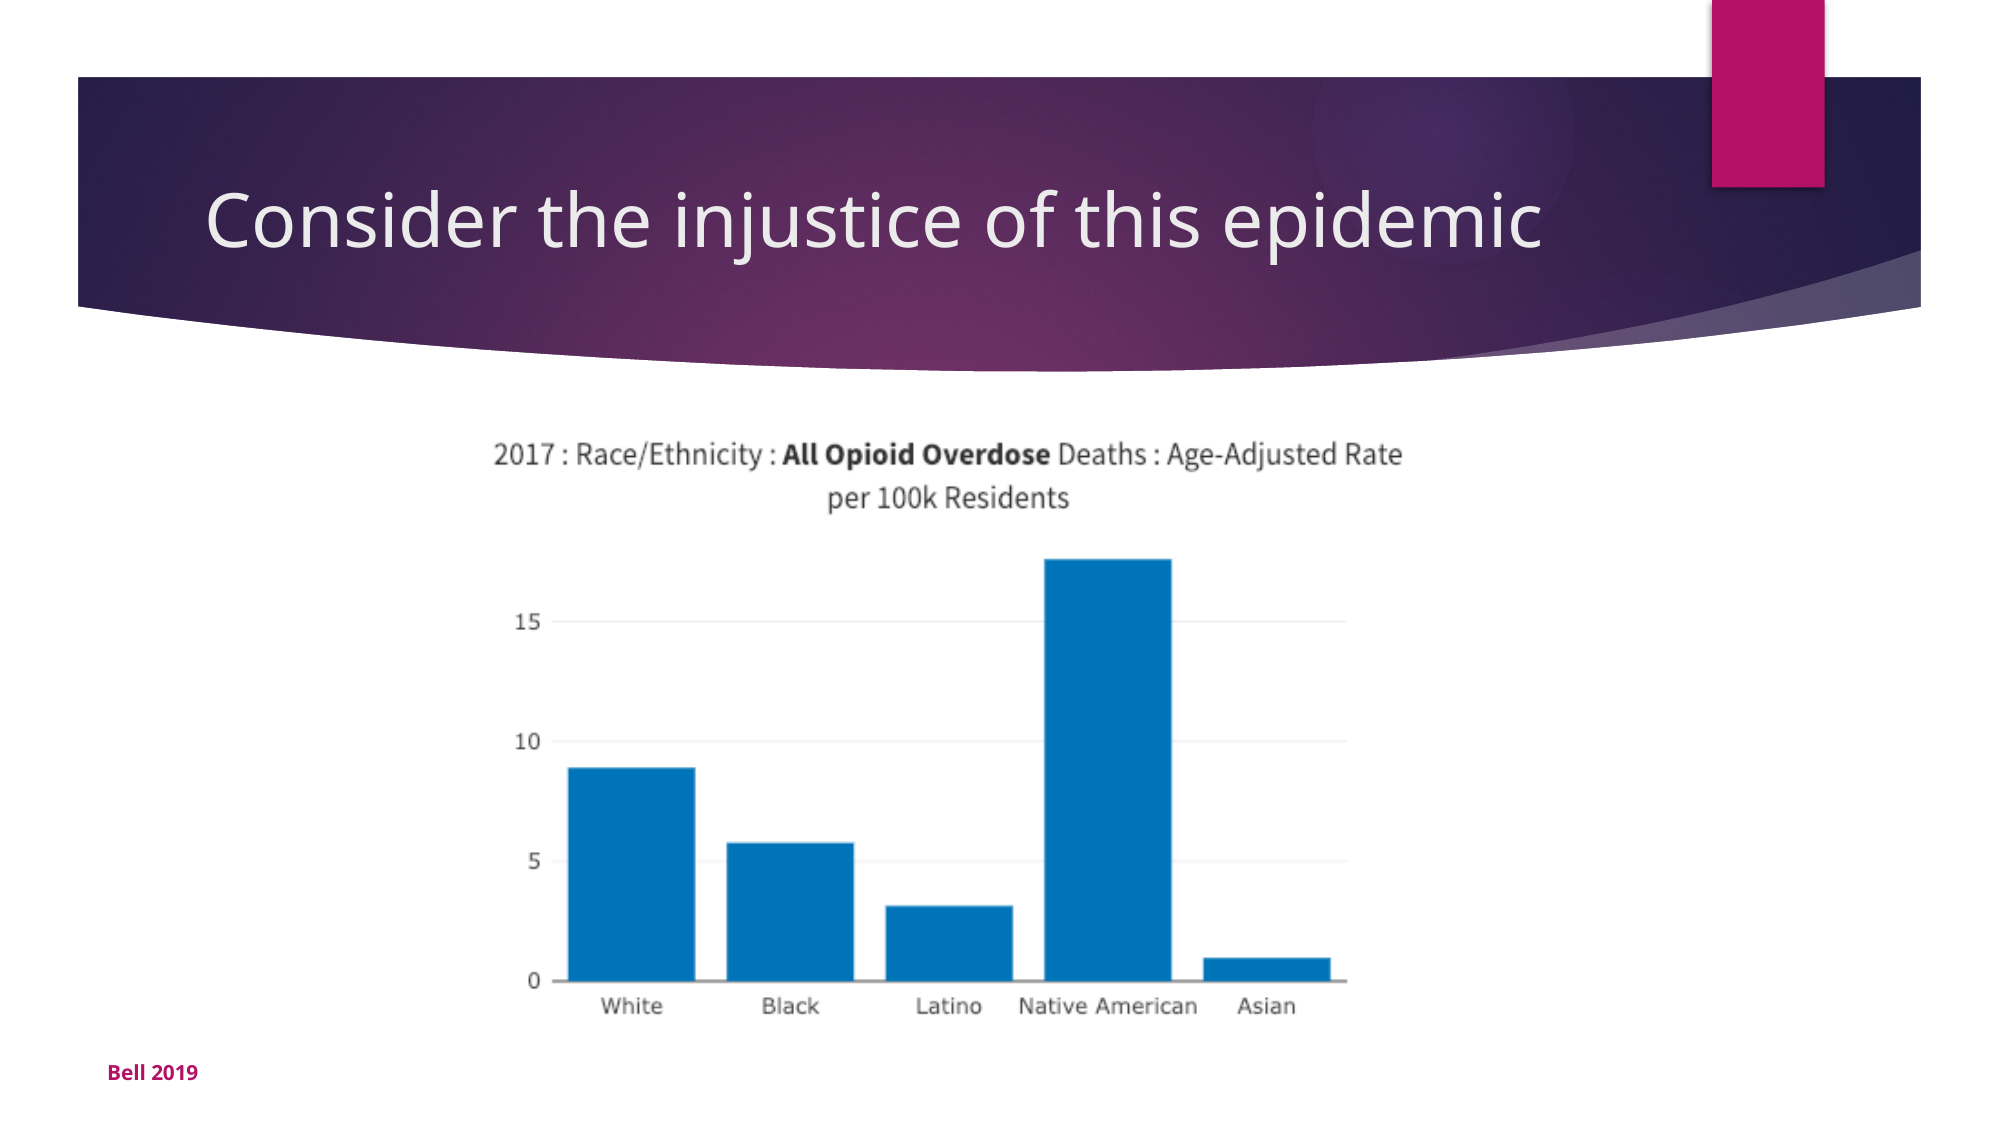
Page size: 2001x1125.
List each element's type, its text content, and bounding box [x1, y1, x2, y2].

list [480, 426, 1422, 1037]
title Consider the injustice of this epidemic [189, 159, 1627, 276]
footer Bell 2019 [92, 1048, 726, 1099]
